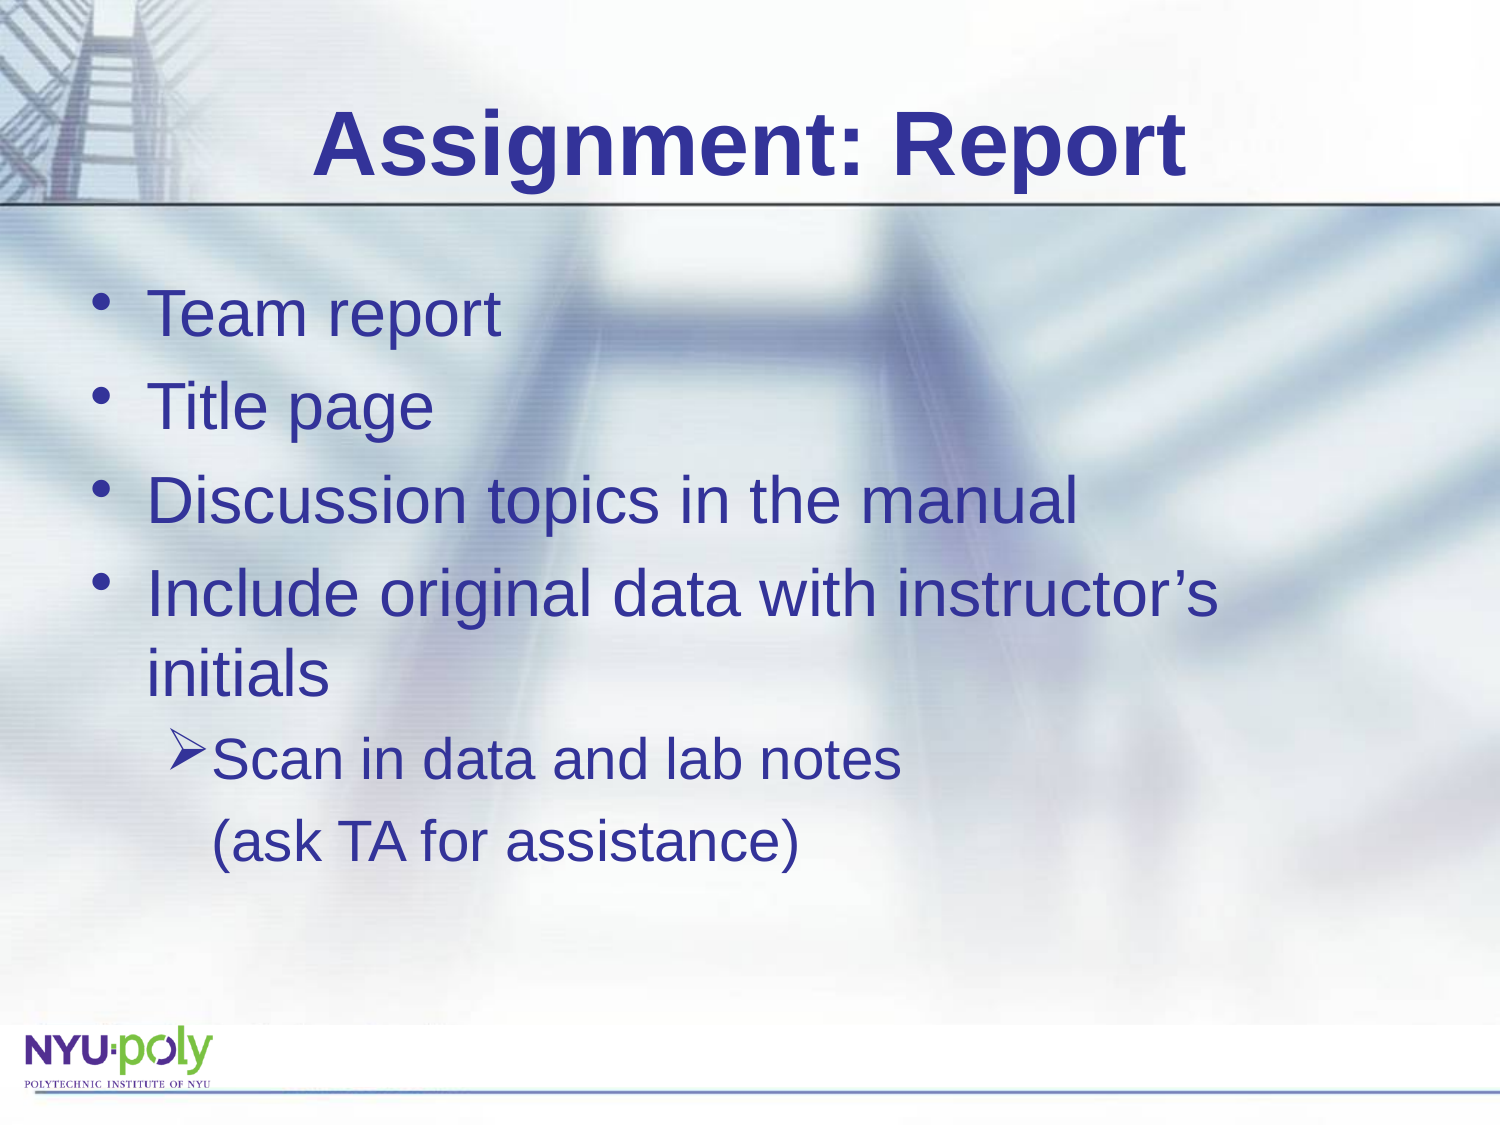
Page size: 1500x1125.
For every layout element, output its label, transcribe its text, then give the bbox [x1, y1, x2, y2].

picture [0, 0, 1500, 1024]
list Team report Title page Discussion topics in the manual Include original data with instructor’s initials Scan in data and lab notes (ask TA for assistance) [74, 262, 1426, 1006]
title Assignment: Report [74, 44, 1426, 233]
picture [0, 1025, 1500, 1125]
